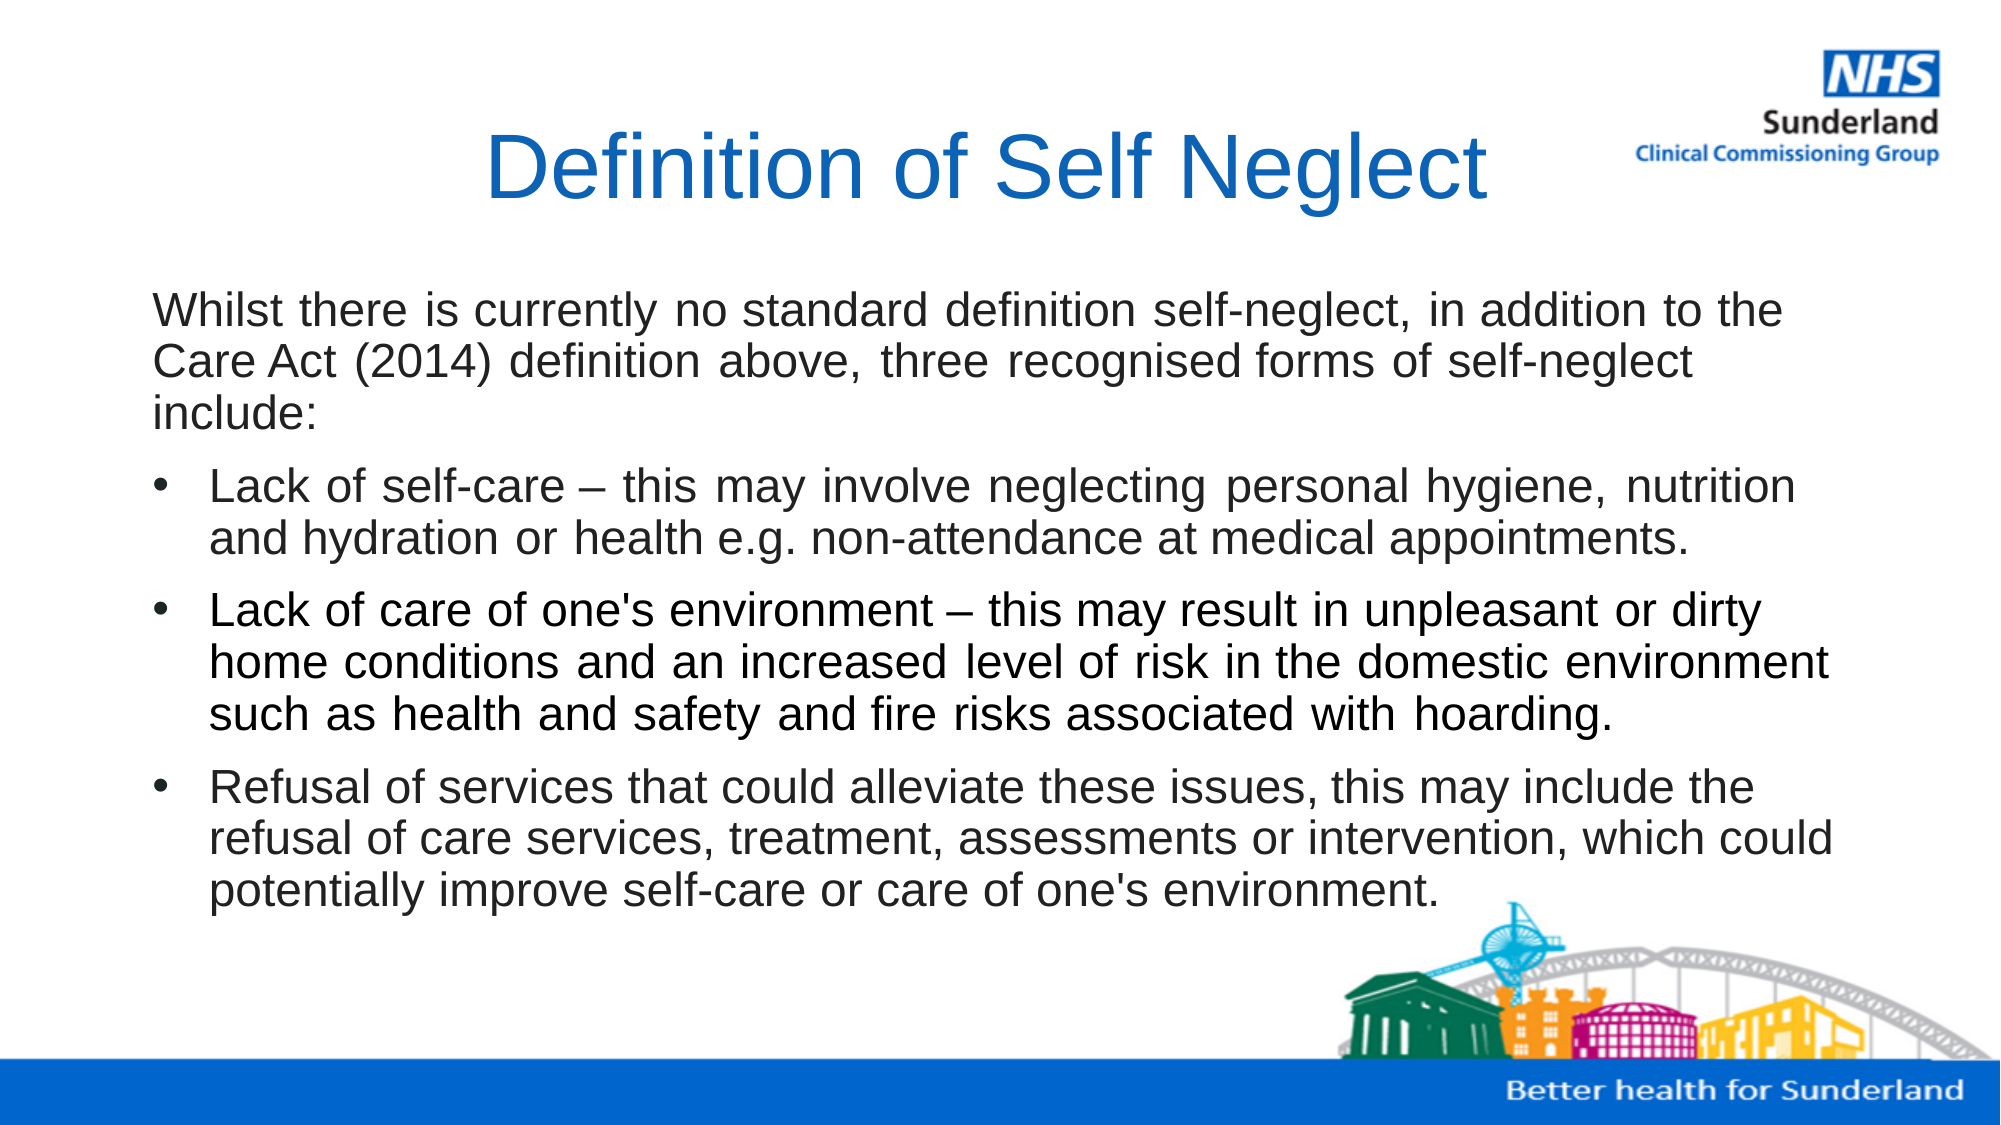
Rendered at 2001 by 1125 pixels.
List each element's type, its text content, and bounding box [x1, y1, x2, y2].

list Whilst there is currently no standard definition self-neglect, in addition to the Care Act (2014) definition above, three recognised forms of self-neglect include: Lack of self-care – this may involve neglecting personal hygiene, nutrition and hydration or health e.g. non-attendance at medical appointments. Lack of care of one's environment – this may result in unpleasant or dirty home conditions and an increased level of risk in the domestic environment such as health and safety and fire risks associated with hoarding. Refusal of services that could alleviate these issues, this may include the refusal of care services, treatment, assessments or intervention, which could potentially improve self-care or care of one's environment. [137, 277, 1863, 876]
picture [0, 876, 2000, 1125]
title Definition of Self Neglect [137, 59, 1863, 277]
picture [1624, 32, 1974, 169]
